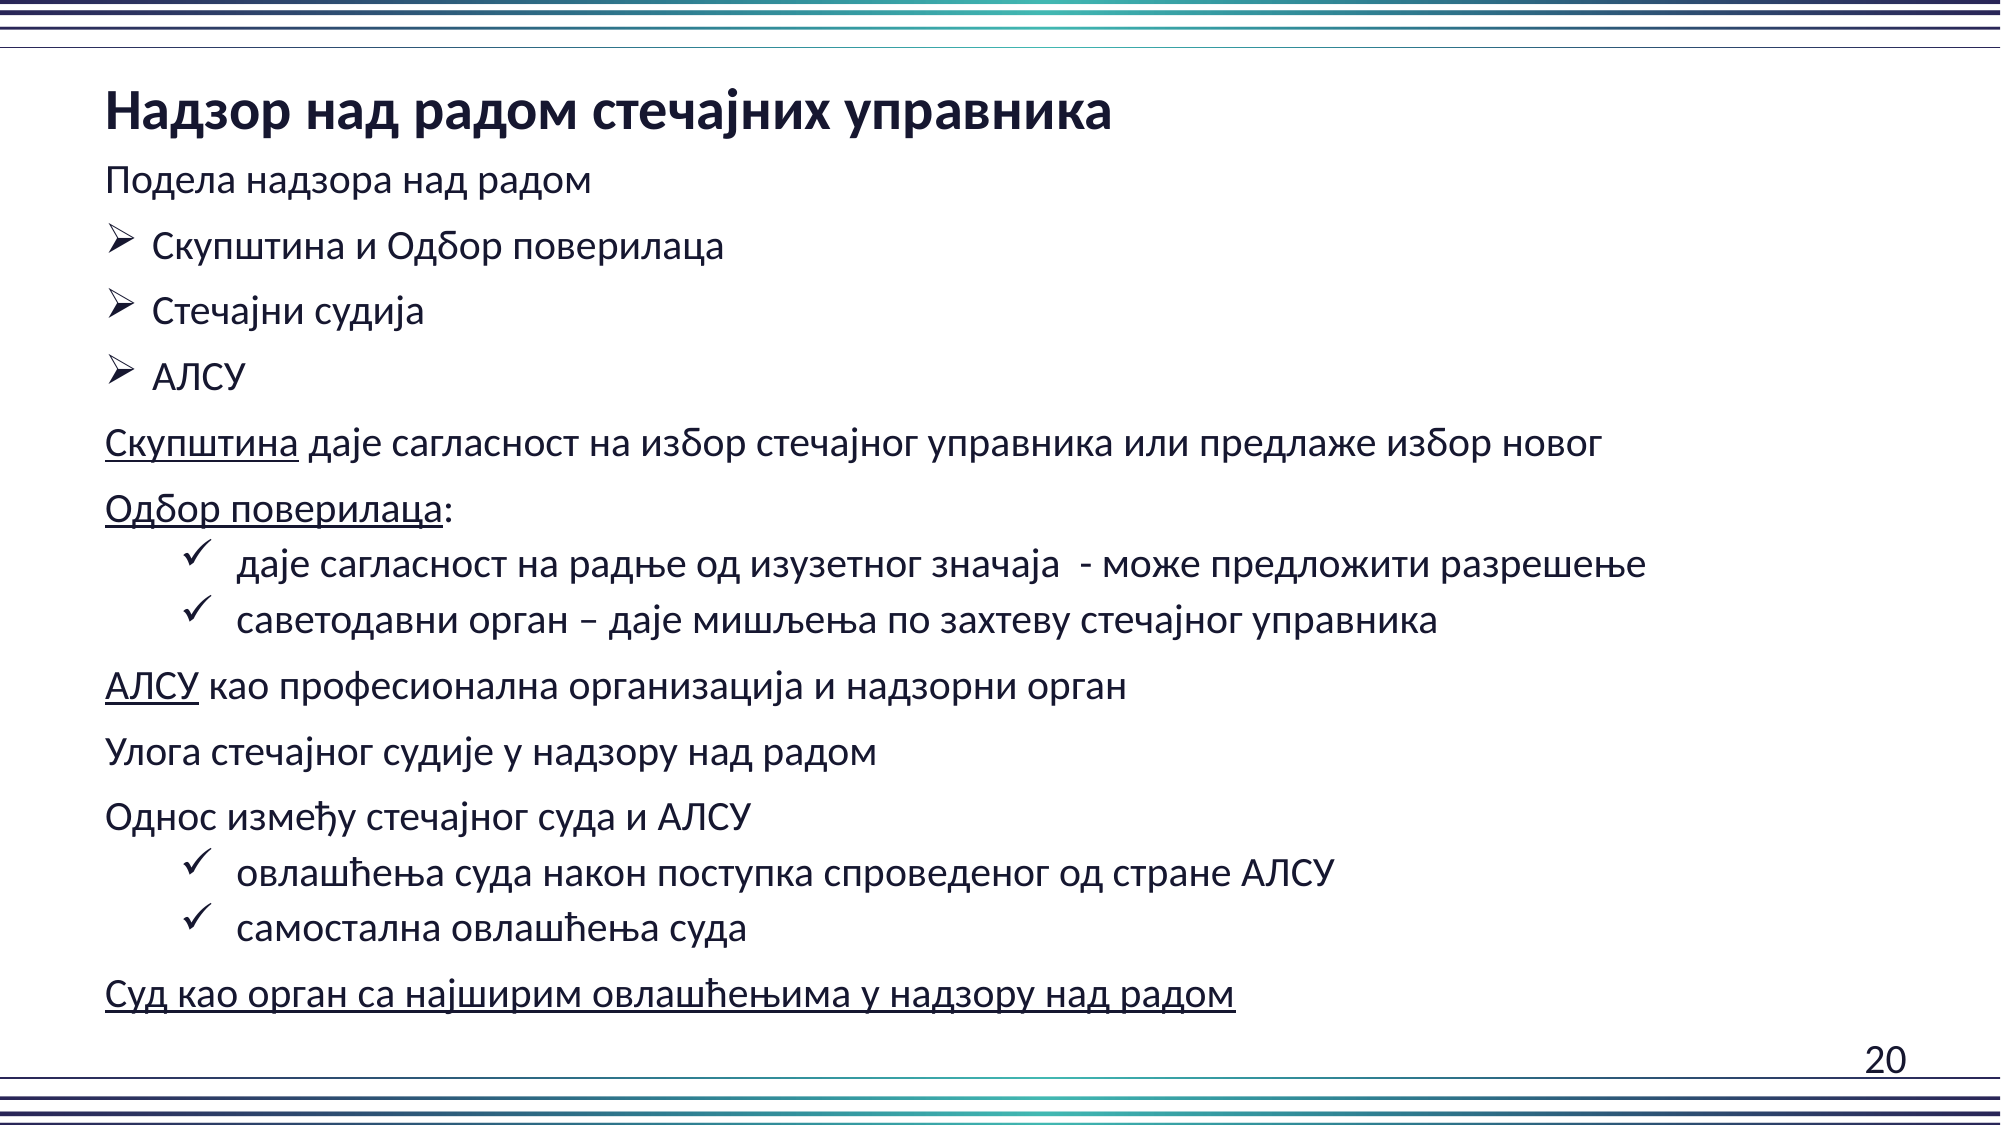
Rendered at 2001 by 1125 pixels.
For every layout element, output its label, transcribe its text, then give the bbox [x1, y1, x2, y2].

picture [0, 1077, 2001, 1125]
list Подела надзора над радом Скупштина и Одбор поверилаца Стечајни судија АЛСУ Скупштина даје сагласност на избор стечајног управника или предлаже избор новог Одбор поверилаца: даје сагласност на радње од изузетног значаја - може предложити разрешење саветодавни орган – даје мишљења по захтеву стечајног управника АЛСУ као професионална организација и надзорни орган Улога стечајног судије у надзору над радом Однос између стечајног суда и АЛСУ овлашћења суда након поступка спроведеног од стране АЛСУ самостална овлашћења суда Суд као орган са најширим овлашћењима у надзору над радом 20 [90, 149, 1965, 1078]
picture [0, 0, 2001, 48]
list Надзор над радом стечајних управника [90, 78, 1863, 150]
